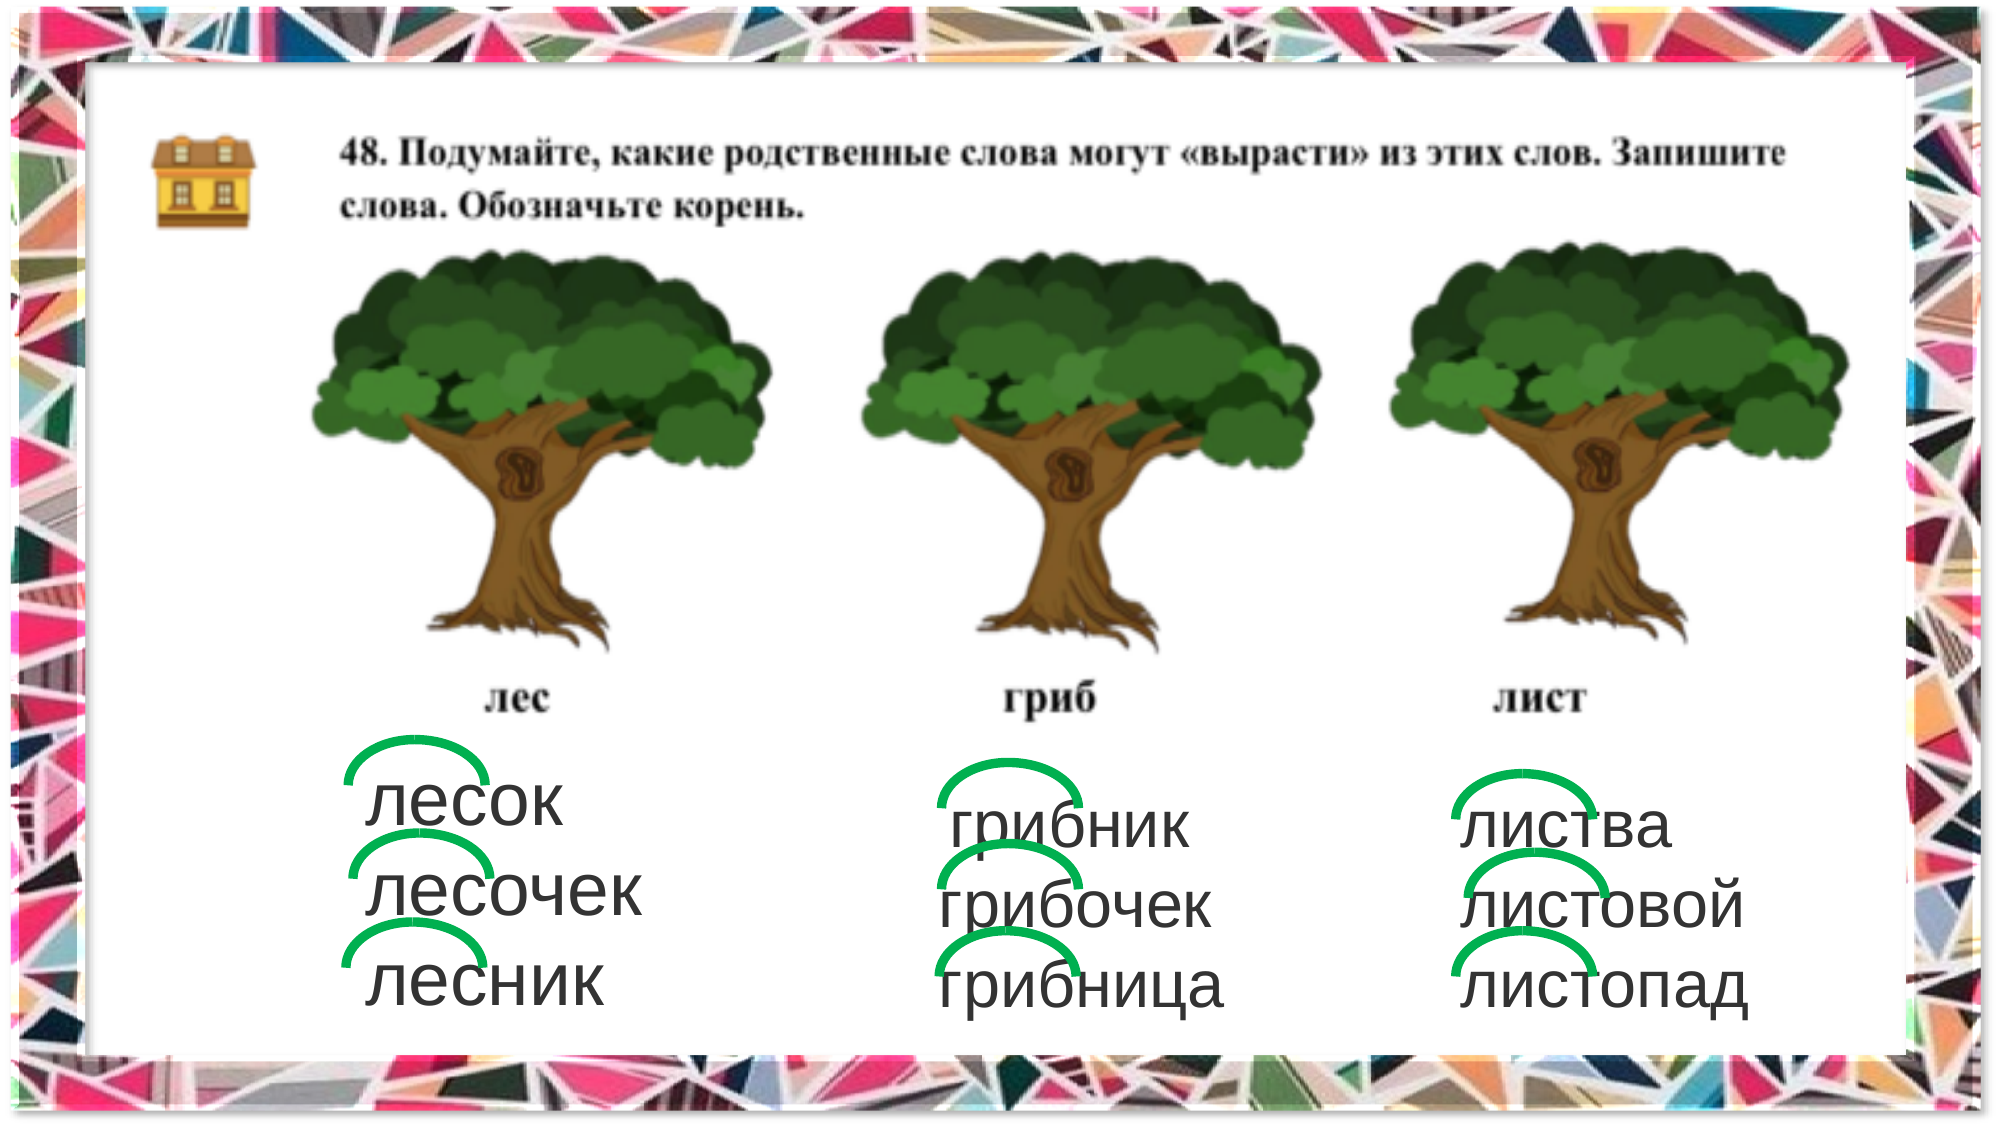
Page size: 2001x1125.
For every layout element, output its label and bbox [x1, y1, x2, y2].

text_box [352, 832, 490, 879]
text_box [348, 739, 486, 786]
text_box [345, 921, 483, 968]
text_box [939, 930, 1077, 977]
text_box [1455, 930, 1593, 977]
text_box [941, 762, 1079, 809]
picture [0, 0, 2000, 1125]
text_box [941, 843, 1079, 890]
text_box [1468, 852, 1606, 898]
text_box [1455, 773, 1593, 820]
